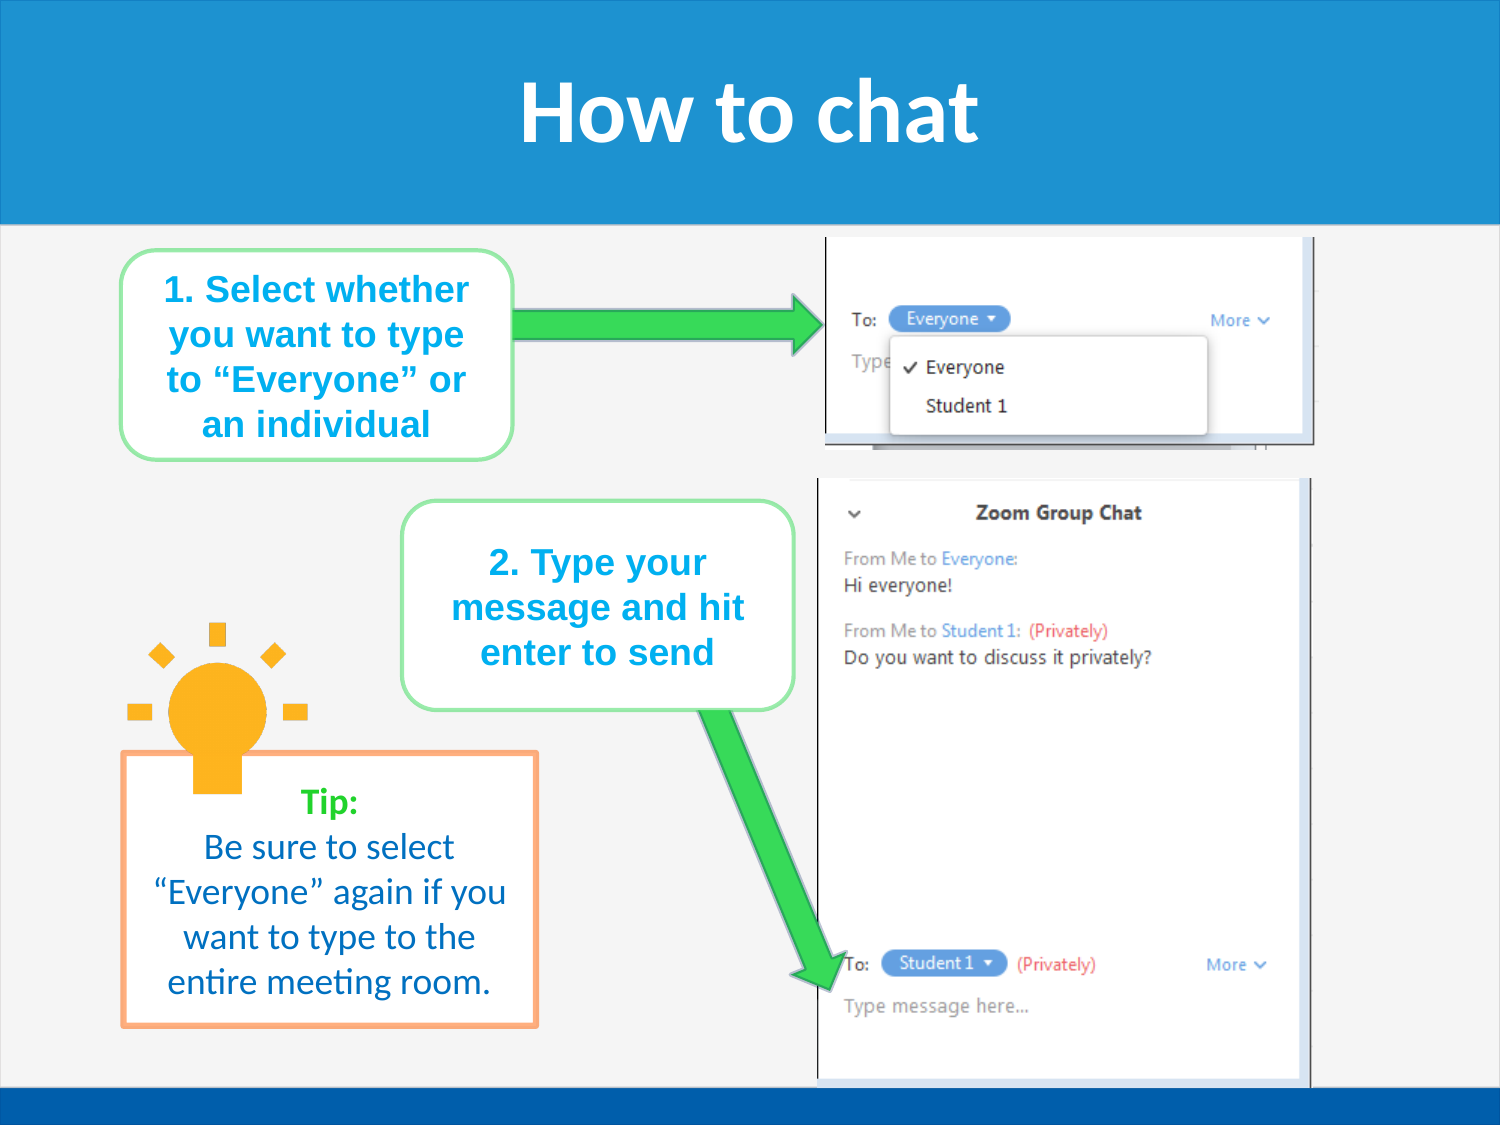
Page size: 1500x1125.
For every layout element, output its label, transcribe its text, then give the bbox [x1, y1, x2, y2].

text_box [0, 224, 1500, 1088]
text_box [513, 294, 819, 355]
picture [817, 478, 1313, 1088]
text_box 1. Select whether you want to type to “Everyone” or an individual [120, 250, 513, 460]
title How to chat [0, 0, 1500, 224]
picture [824, 237, 1319, 451]
text_box Tip: Be sure to select “Everyone” again if you want to type to the entire meeting room. [123, 752, 536, 1026]
text_box 2. Type your message and hit enter to send [411, 500, 794, 711]
picture [22, 512, 413, 904]
text_box [0, 1088, 1500, 1125]
text_box [698, 711, 812, 984]
